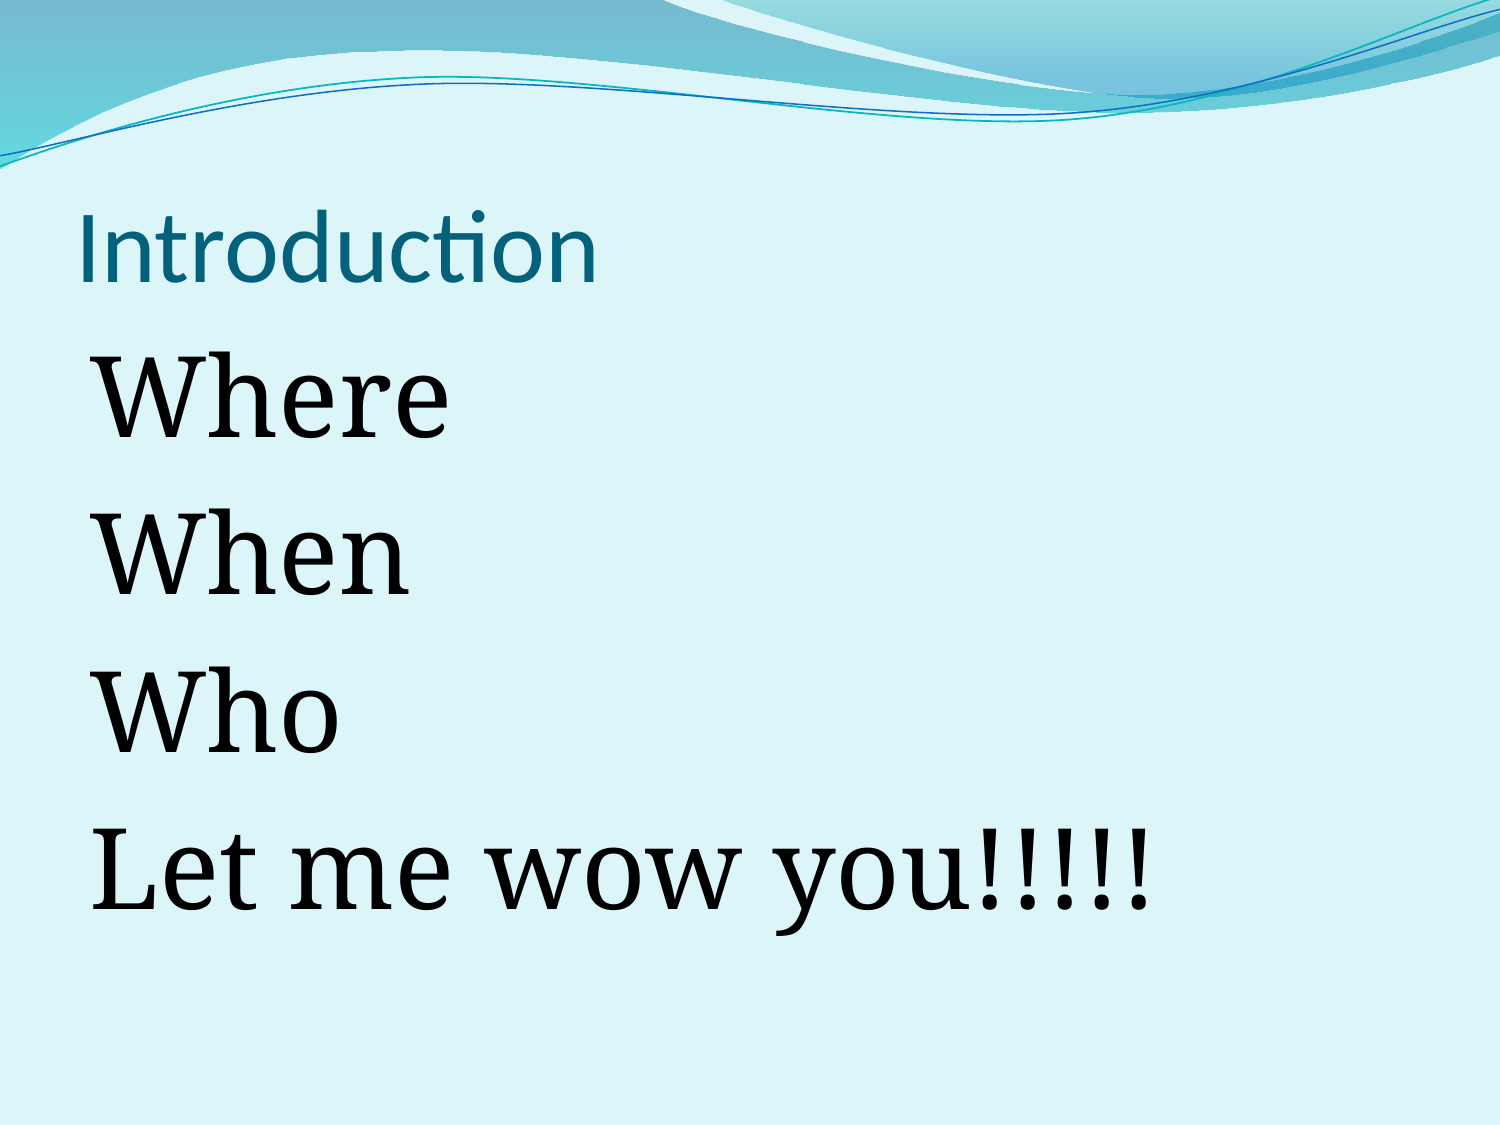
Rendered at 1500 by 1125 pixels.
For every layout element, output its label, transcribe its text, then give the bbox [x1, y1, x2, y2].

title Introduction [75, 115, 1425, 303]
list Where When Who Let me wow you!!!!! [75, 317, 1425, 1038]
